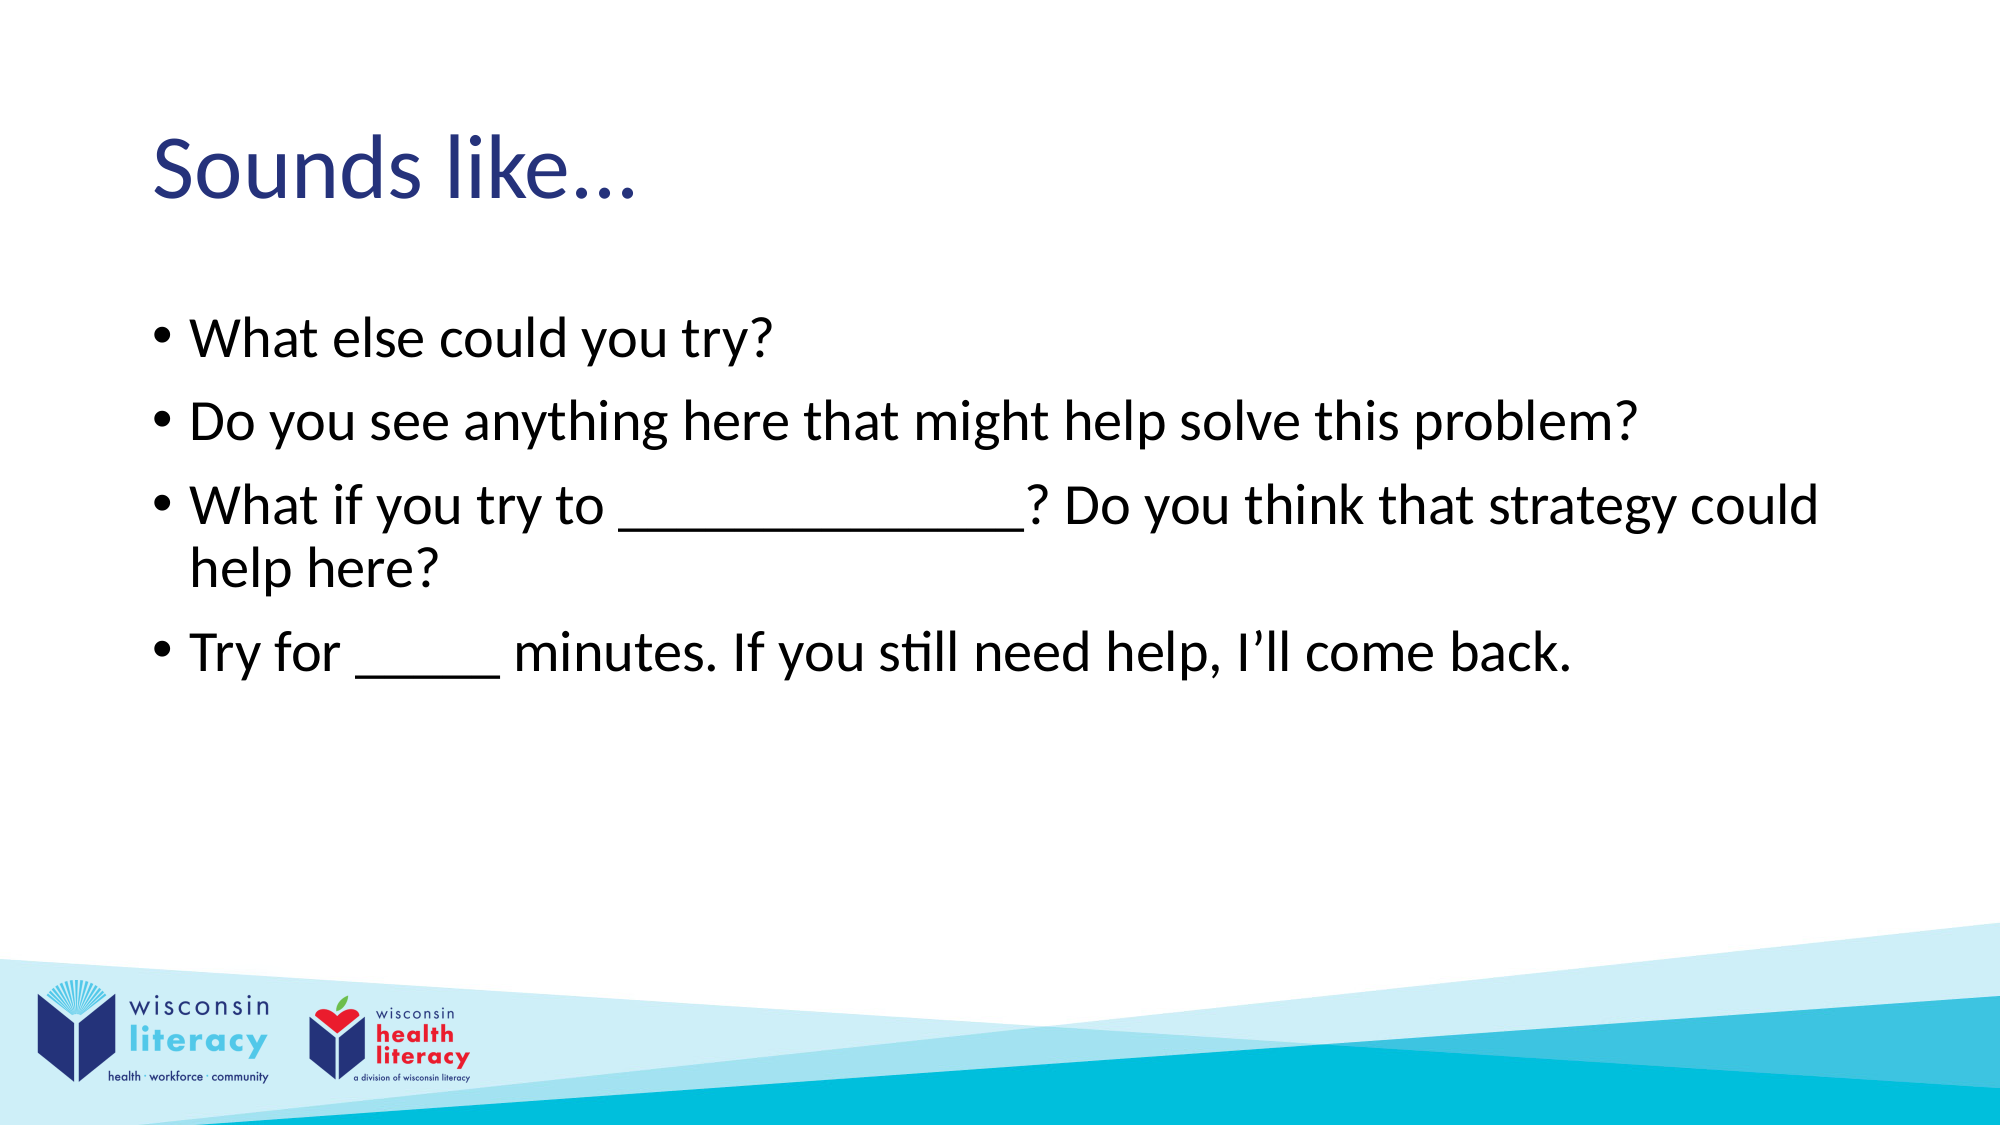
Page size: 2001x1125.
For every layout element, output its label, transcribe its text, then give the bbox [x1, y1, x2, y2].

title Sounds like... [137, 59, 1863, 278]
picture [0, 0, 2000, 1125]
list What else could you try? Do you see anything here that might help solve this problem? What if you try to ______________? Do you think that strategy could help here? Try for _____ minutes. If you still need help, I’ll come back. [137, 299, 1863, 976]
